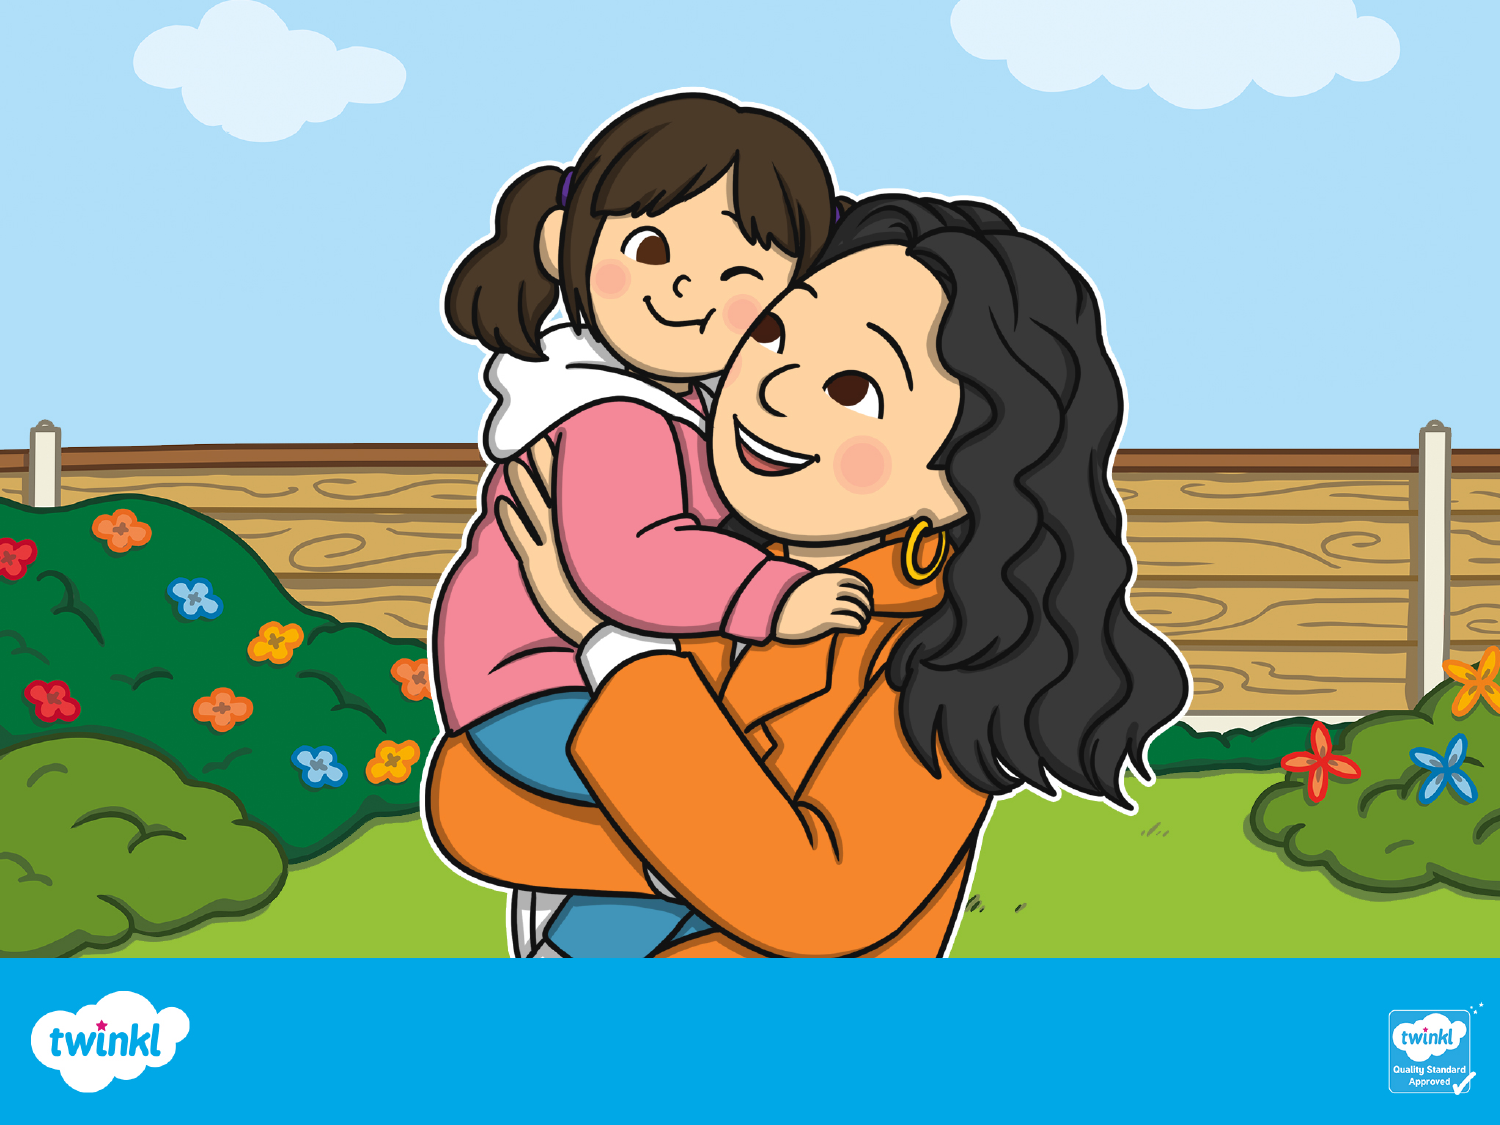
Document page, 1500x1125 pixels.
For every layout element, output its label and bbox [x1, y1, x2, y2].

picture [32, 992, 189, 1092]
picture [1390, 1010, 1475, 1094]
picture [0, 0, 1500, 957]
